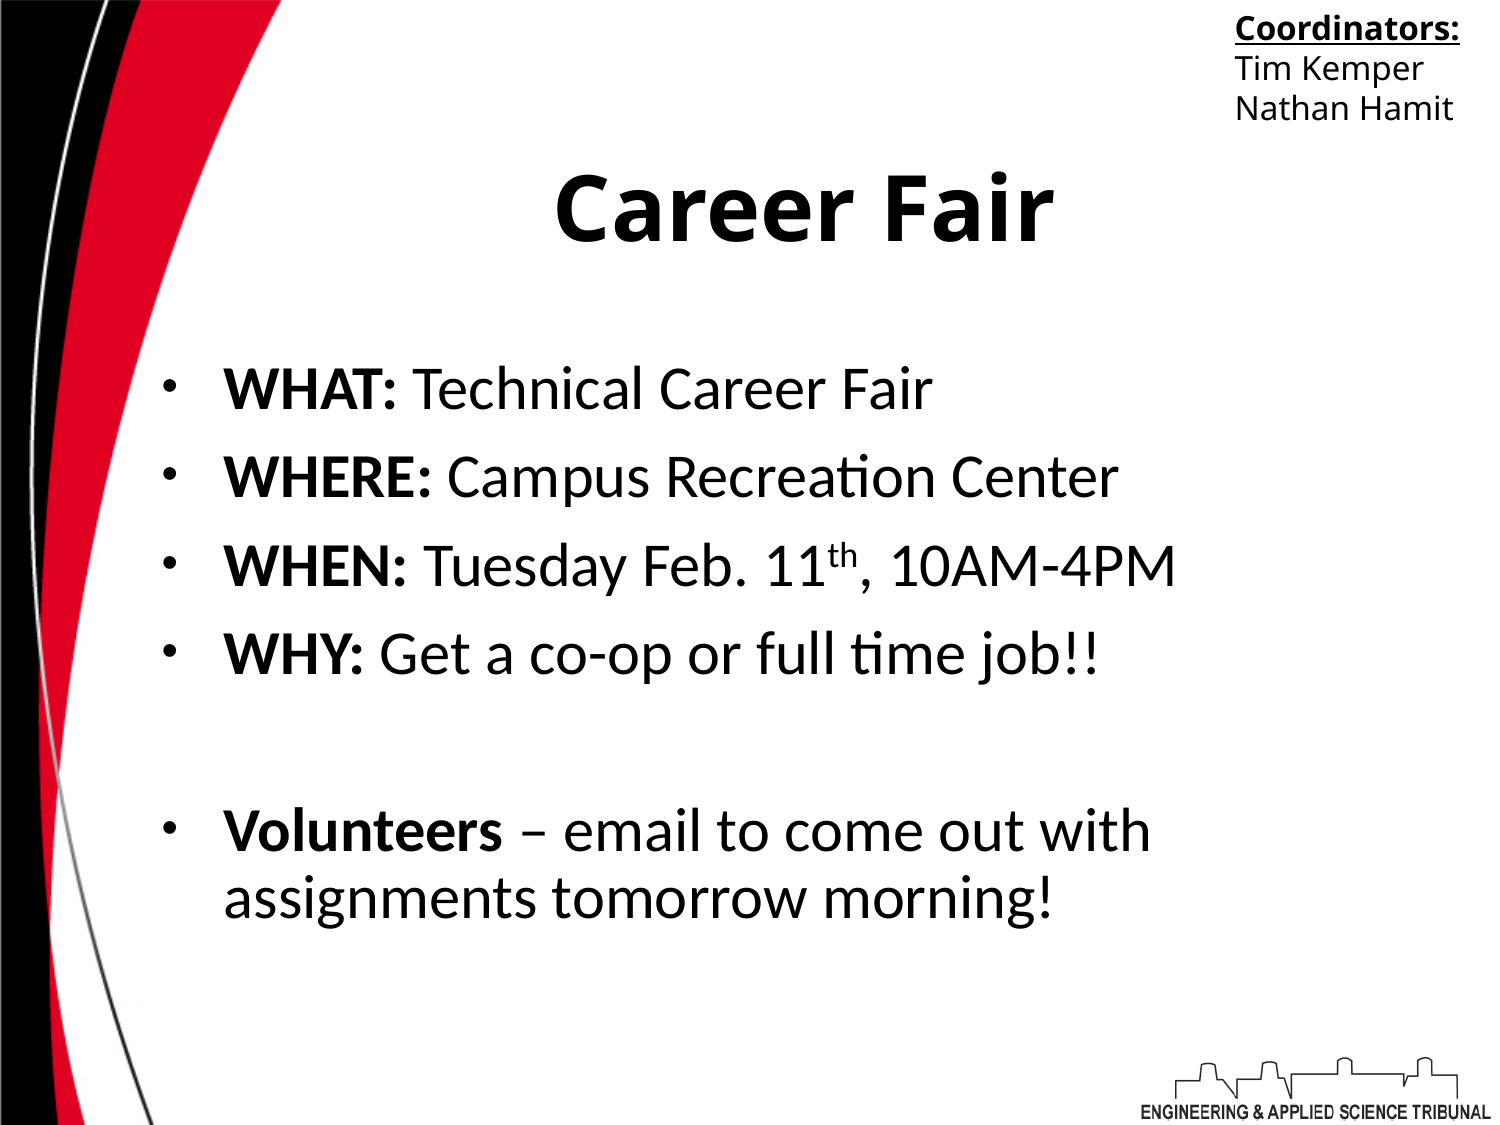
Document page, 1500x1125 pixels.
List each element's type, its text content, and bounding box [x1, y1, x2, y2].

list WHAT: Technical Career Fair WHERE: Campus Recreation Center WHEN: Tuesday Feb. 11th, 10AM-4PM WHY: Get a co-op or full time job!! Volunteers – email to come out with assignments tomorrow morning! [134, 244, 1475, 991]
picture [0, 0, 422, 1125]
text_box Coordinators: Tim Kemper Nathan Hamit [1219, 0, 1500, 164]
title Career Fair [173, 100, 1436, 288]
picture [1137, 1057, 1495, 1121]
